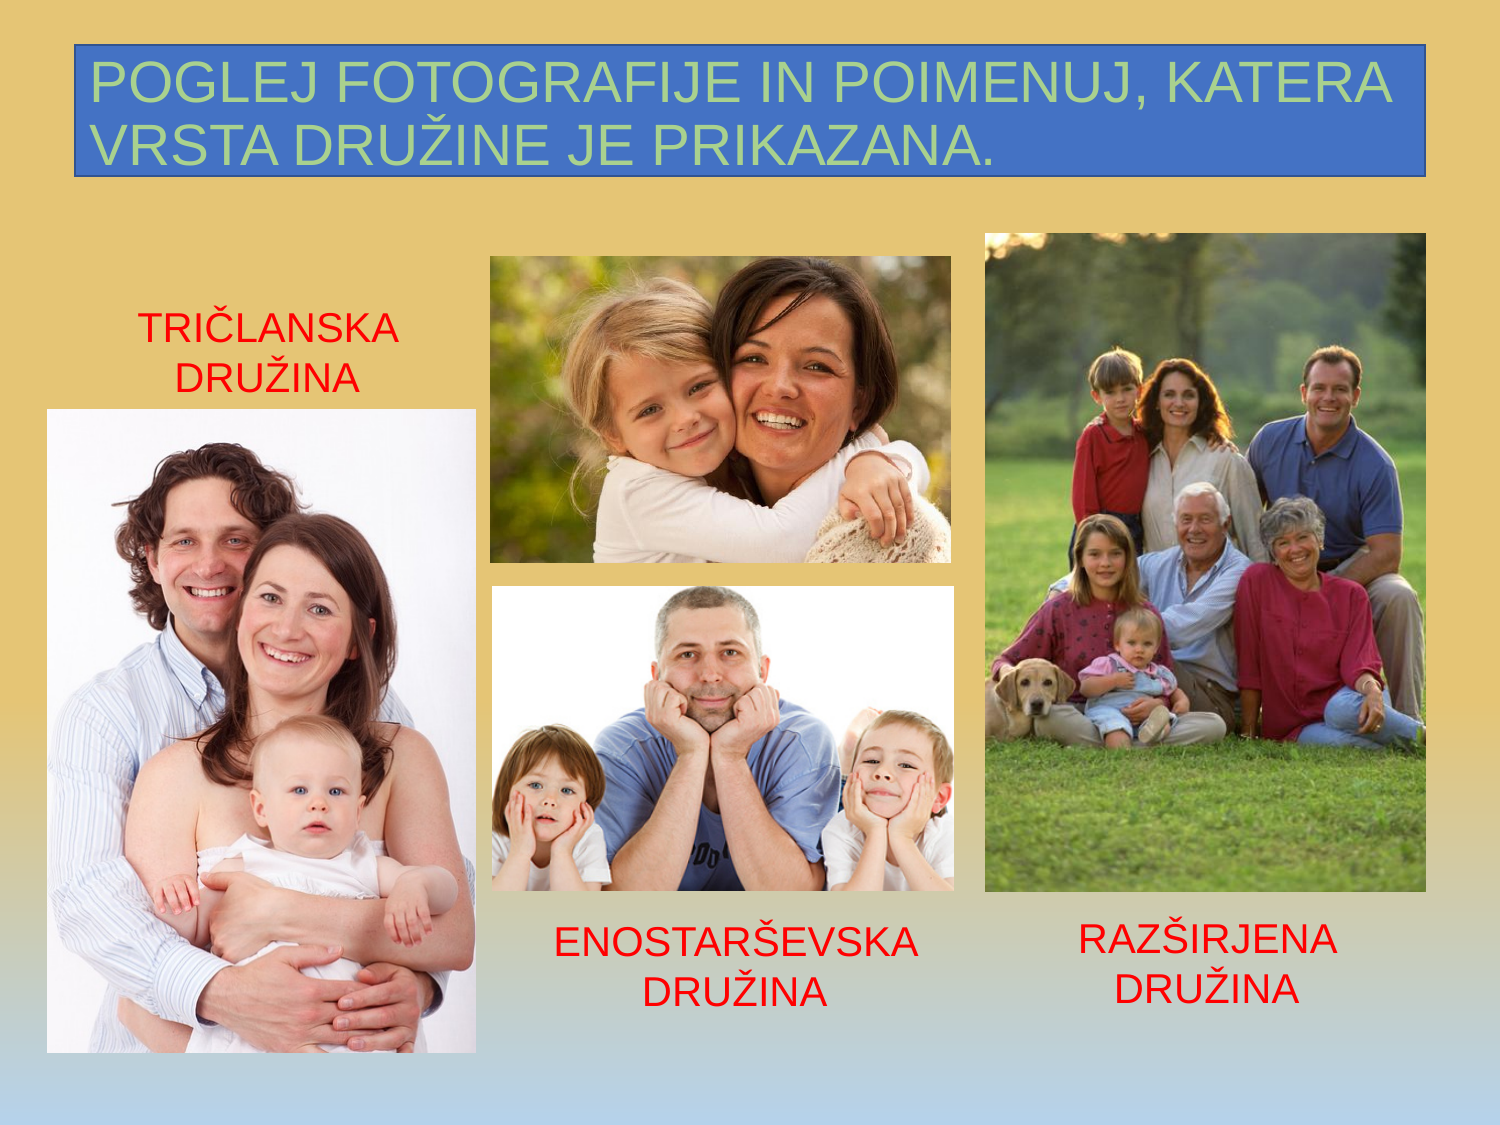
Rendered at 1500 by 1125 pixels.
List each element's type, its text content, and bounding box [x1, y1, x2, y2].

text_box TRIČLANSKA DRUŽINA [78, 293, 457, 408]
picture [47, 409, 476, 1053]
picture [985, 233, 1426, 892]
text_box Poglej fotografije in poimenuj, katera vrsta družine je prikazana. [74, 44, 1426, 177]
text_box RAZŠIRJENA DRUŽINA [964, 904, 1449, 1020]
text_box ENOSTARŠEVSKA DRUŽINA [492, 907, 977, 1023]
picture [490, 256, 951, 563]
picture [492, 586, 954, 891]
